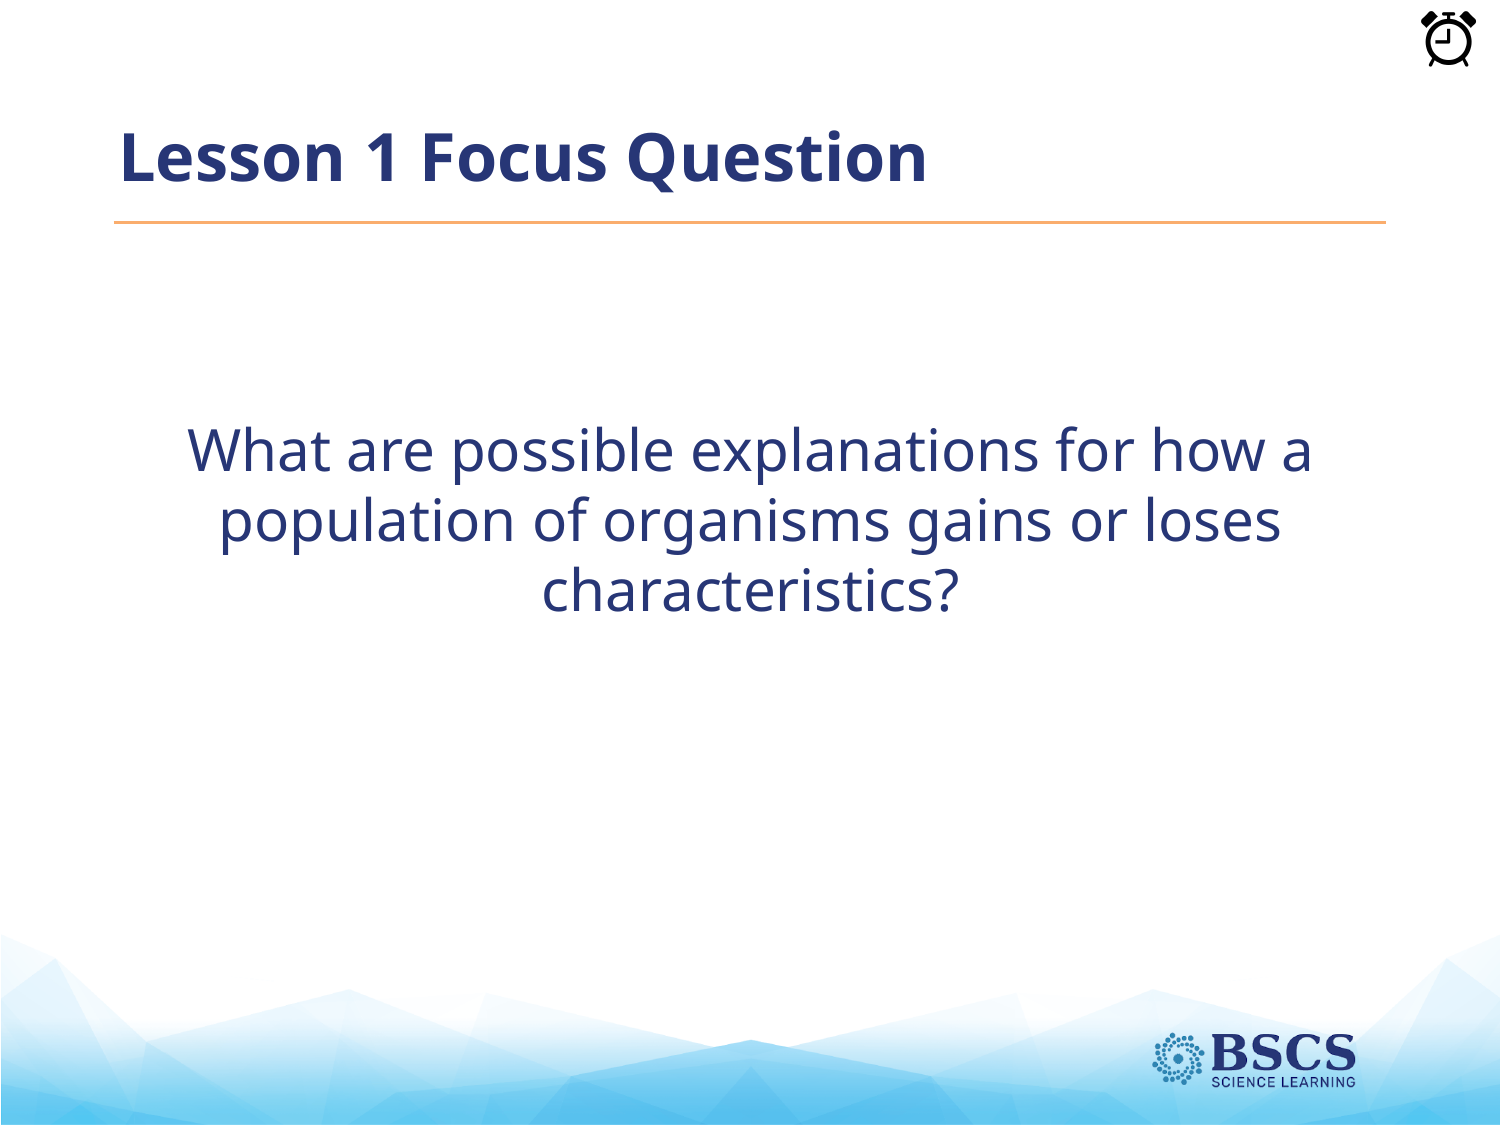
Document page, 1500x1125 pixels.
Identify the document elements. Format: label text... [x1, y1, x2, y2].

text_box What are possible explanations for how a population of organisms gains or loses characteristics? [136, 405, 1366, 631]
title Lesson 1 Focus Question [103, 143, 1397, 204]
picture [0, 0, 1500, 1125]
